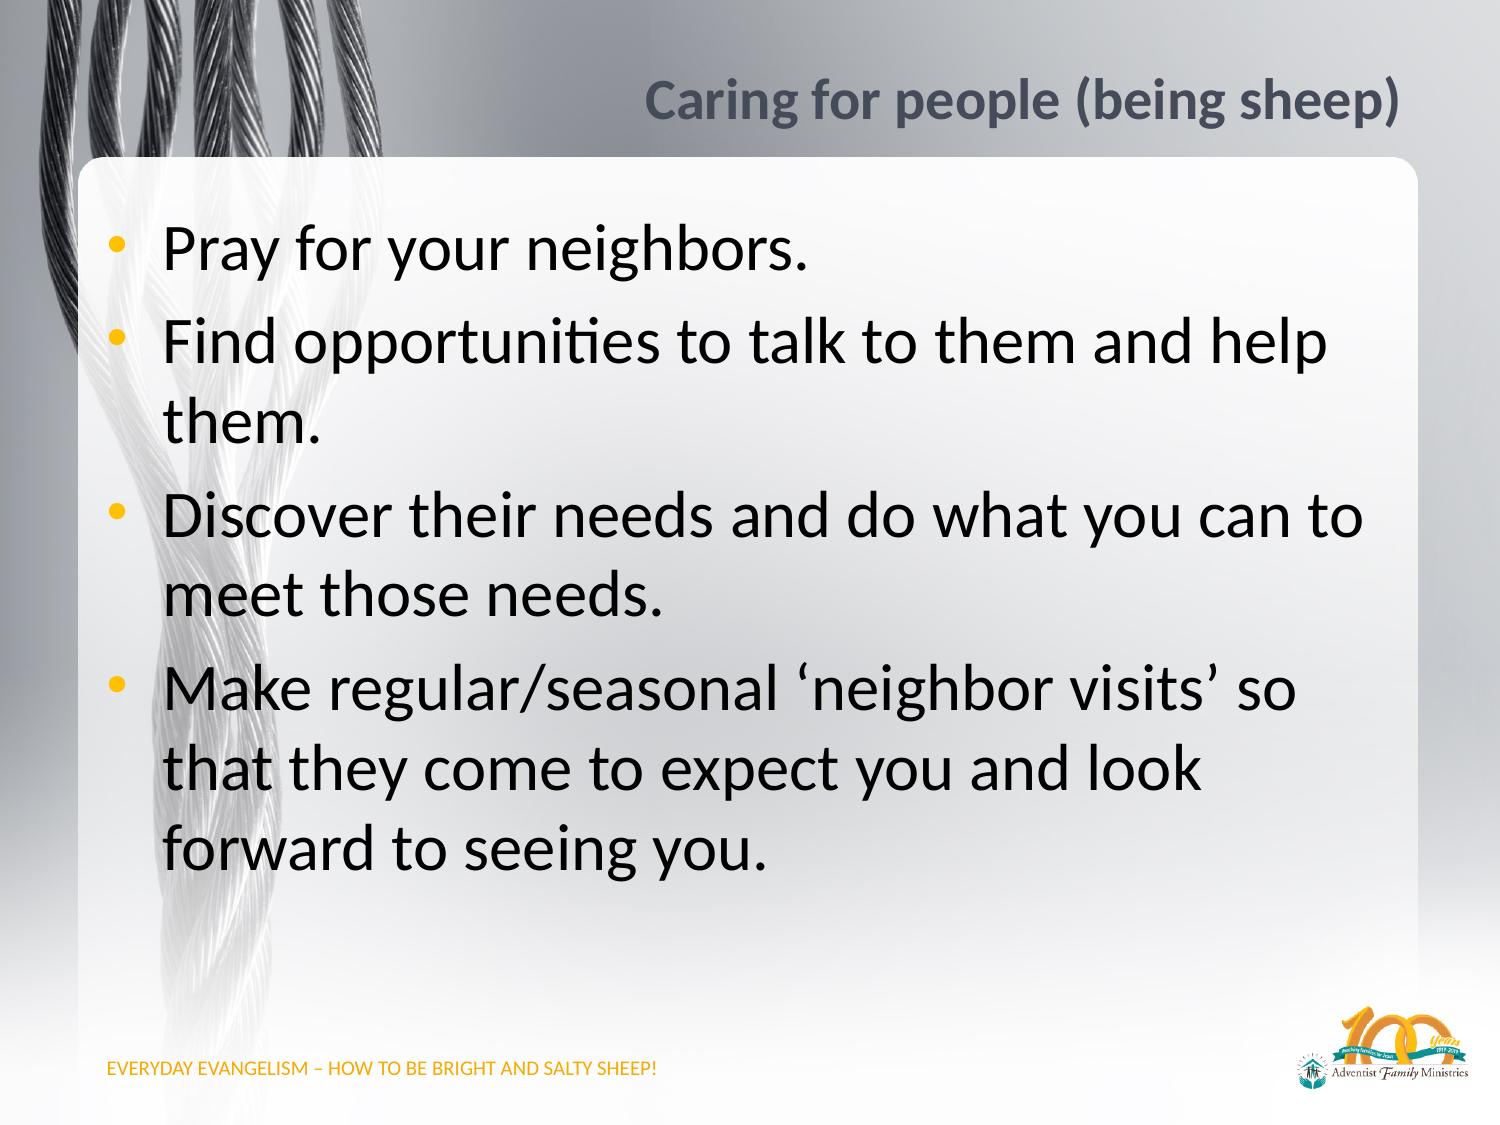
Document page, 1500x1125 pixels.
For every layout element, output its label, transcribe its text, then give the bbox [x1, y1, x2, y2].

title Caring for people (being sheep) [75, 53, 1417, 141]
picture [0, 0, 1500, 1125]
list Pray for your neighbors. Find opportunities to talk to them and help them. Discover their needs and do what you can to meet those needs. Make regular/seasonal ‘neighbor visits’ so that they come to expect you and look forward to seeing you. [91, 196, 1395, 984]
